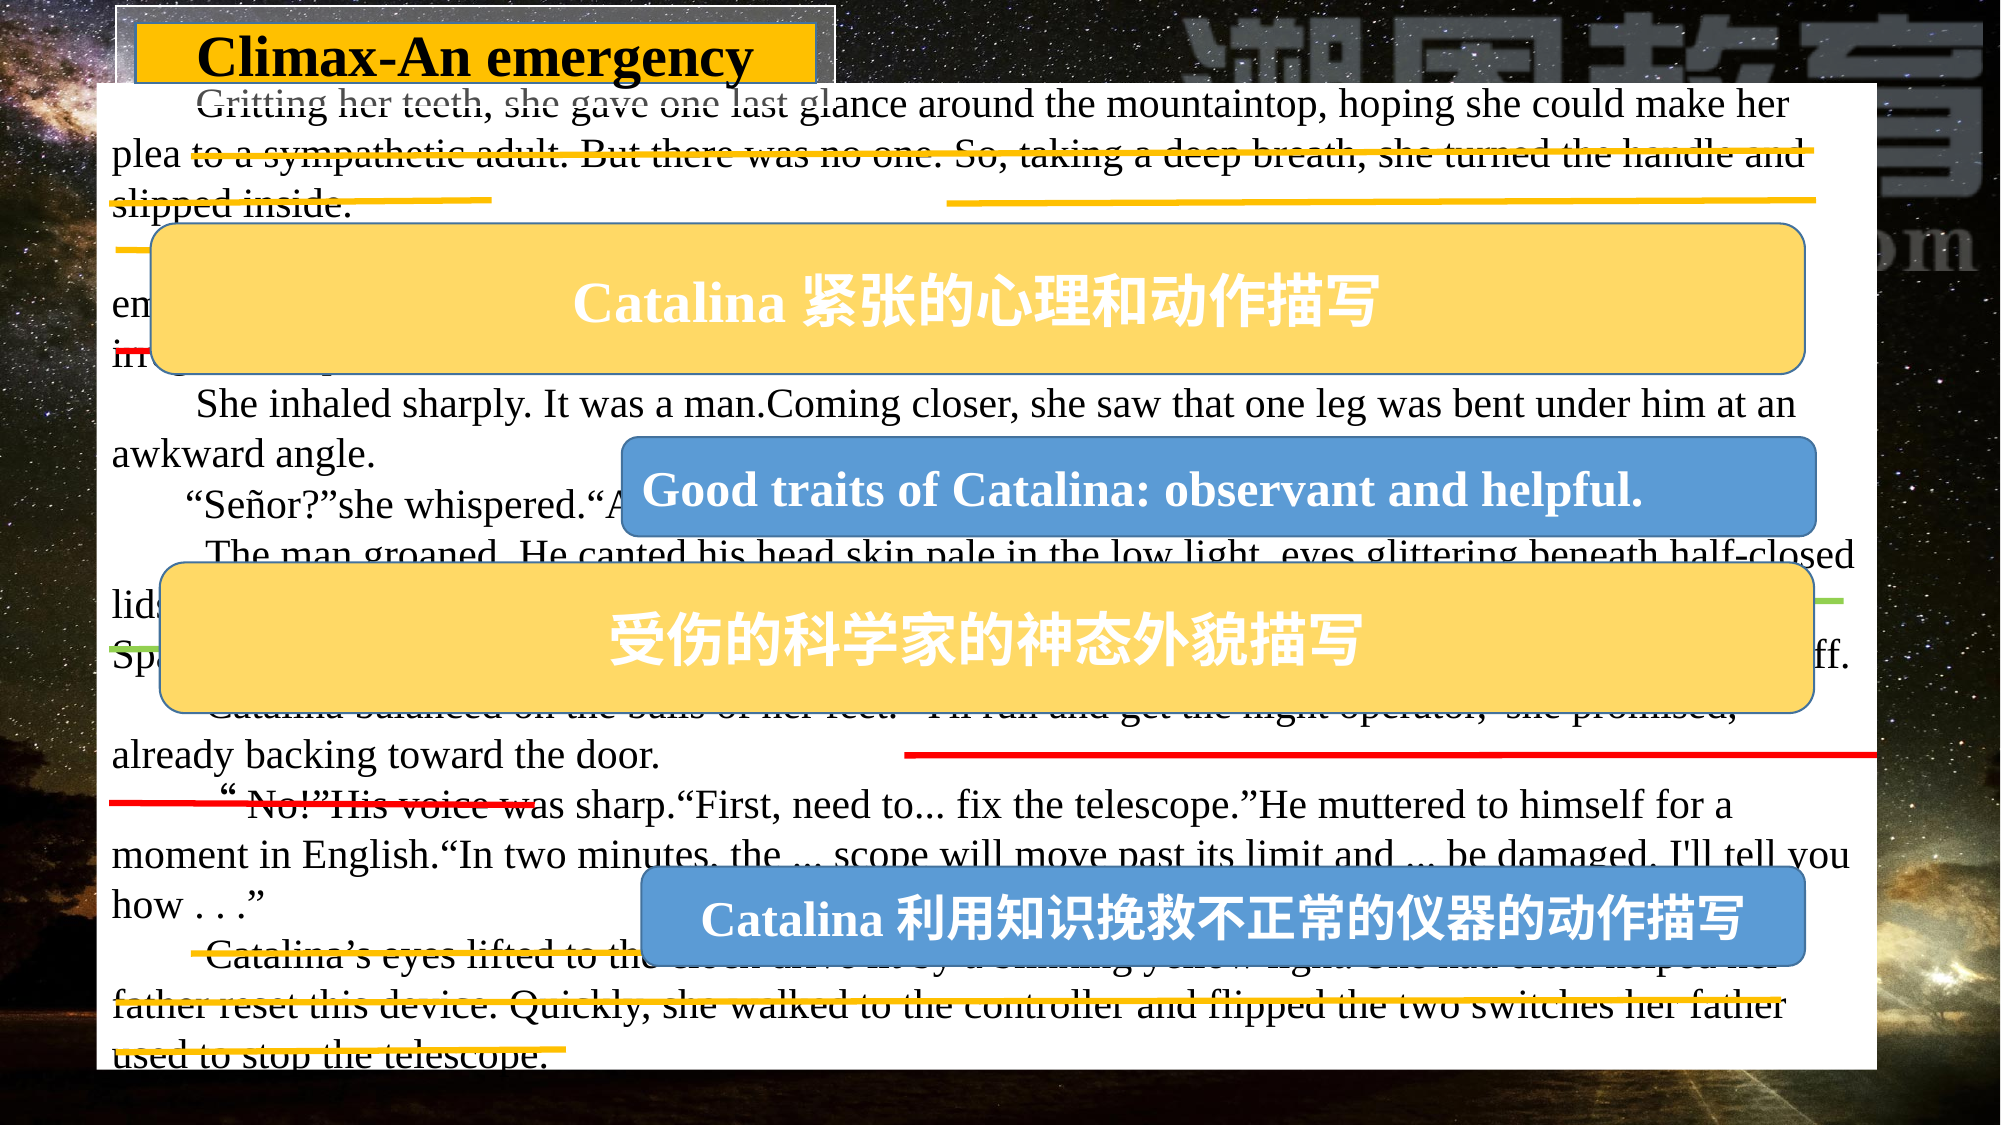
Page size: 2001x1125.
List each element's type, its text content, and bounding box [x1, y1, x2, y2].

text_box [190, 150, 1815, 157]
text_box Good traits of Catalina: observant and helpful. [620, 436, 1817, 538]
text_box [116, 6, 836, 107]
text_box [190, 950, 1774, 954]
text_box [115, 1049, 567, 1053]
title Gritting her teeth, she gave one last glance around the mountaintop, hoping she could make her plea to a sympathetic adult. But there was no one. So, taking a deep breath, she turned the handle and slipped inside. It was dark within the dome, and her eyes took a moment to adjust. The telescope mount was emitting a faint grinding noise. That wasn't normal. She took a cautious step forward and saw an irregular shape hunched on the floor. She inhaled sharply. It was a man.Coming closer, she saw that one leg was bent under him at an awkward angle. “Señor?”she whispered.“Are you all right?” The man groaned. He canted his head,skin pale in the low light, eyes glittering beneath half-closed lids. She recognized him: the scientist she had met in the library.“Fell,”he gasped in his accented Spanish, gesturing at the platform above.“I think . . . broke leg. Need to . . . uh . . .”His voice trailed off. Catalina balanced on the balls of her feet. “I'll run and get the night operator,”she promised, already backing toward the door. “No!”His voice was sharp.“First, need to... fix the telescope.”He muttered to himself for a moment in English.“In two minutes, the ... scope will move past its limit and ... be damaged. I'll tell you how . . .” Catalina’s eyes lifted to the clock drive lit by a blinking yellow light. She had often helped her father reset this device. Quickly, she walked to the controller and flipped the two switches her father used to stop the telescope. [96, 83, 1877, 1070]
text_box Catalina紧张的心理和动作描写 [149, 222, 1806, 376]
picture [0, 0, 2001, 1125]
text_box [946, 200, 1816, 204]
text_box Climax-An emergency [134, 22, 817, 84]
text_box 受伤的科学家的神态外貌描写 [158, 561, 1816, 715]
text_box Catalina利用知识挽救不正常的仪器的动作描写 [640, 865, 1807, 967]
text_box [109, 200, 492, 204]
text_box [115, 999, 1782, 1003]
